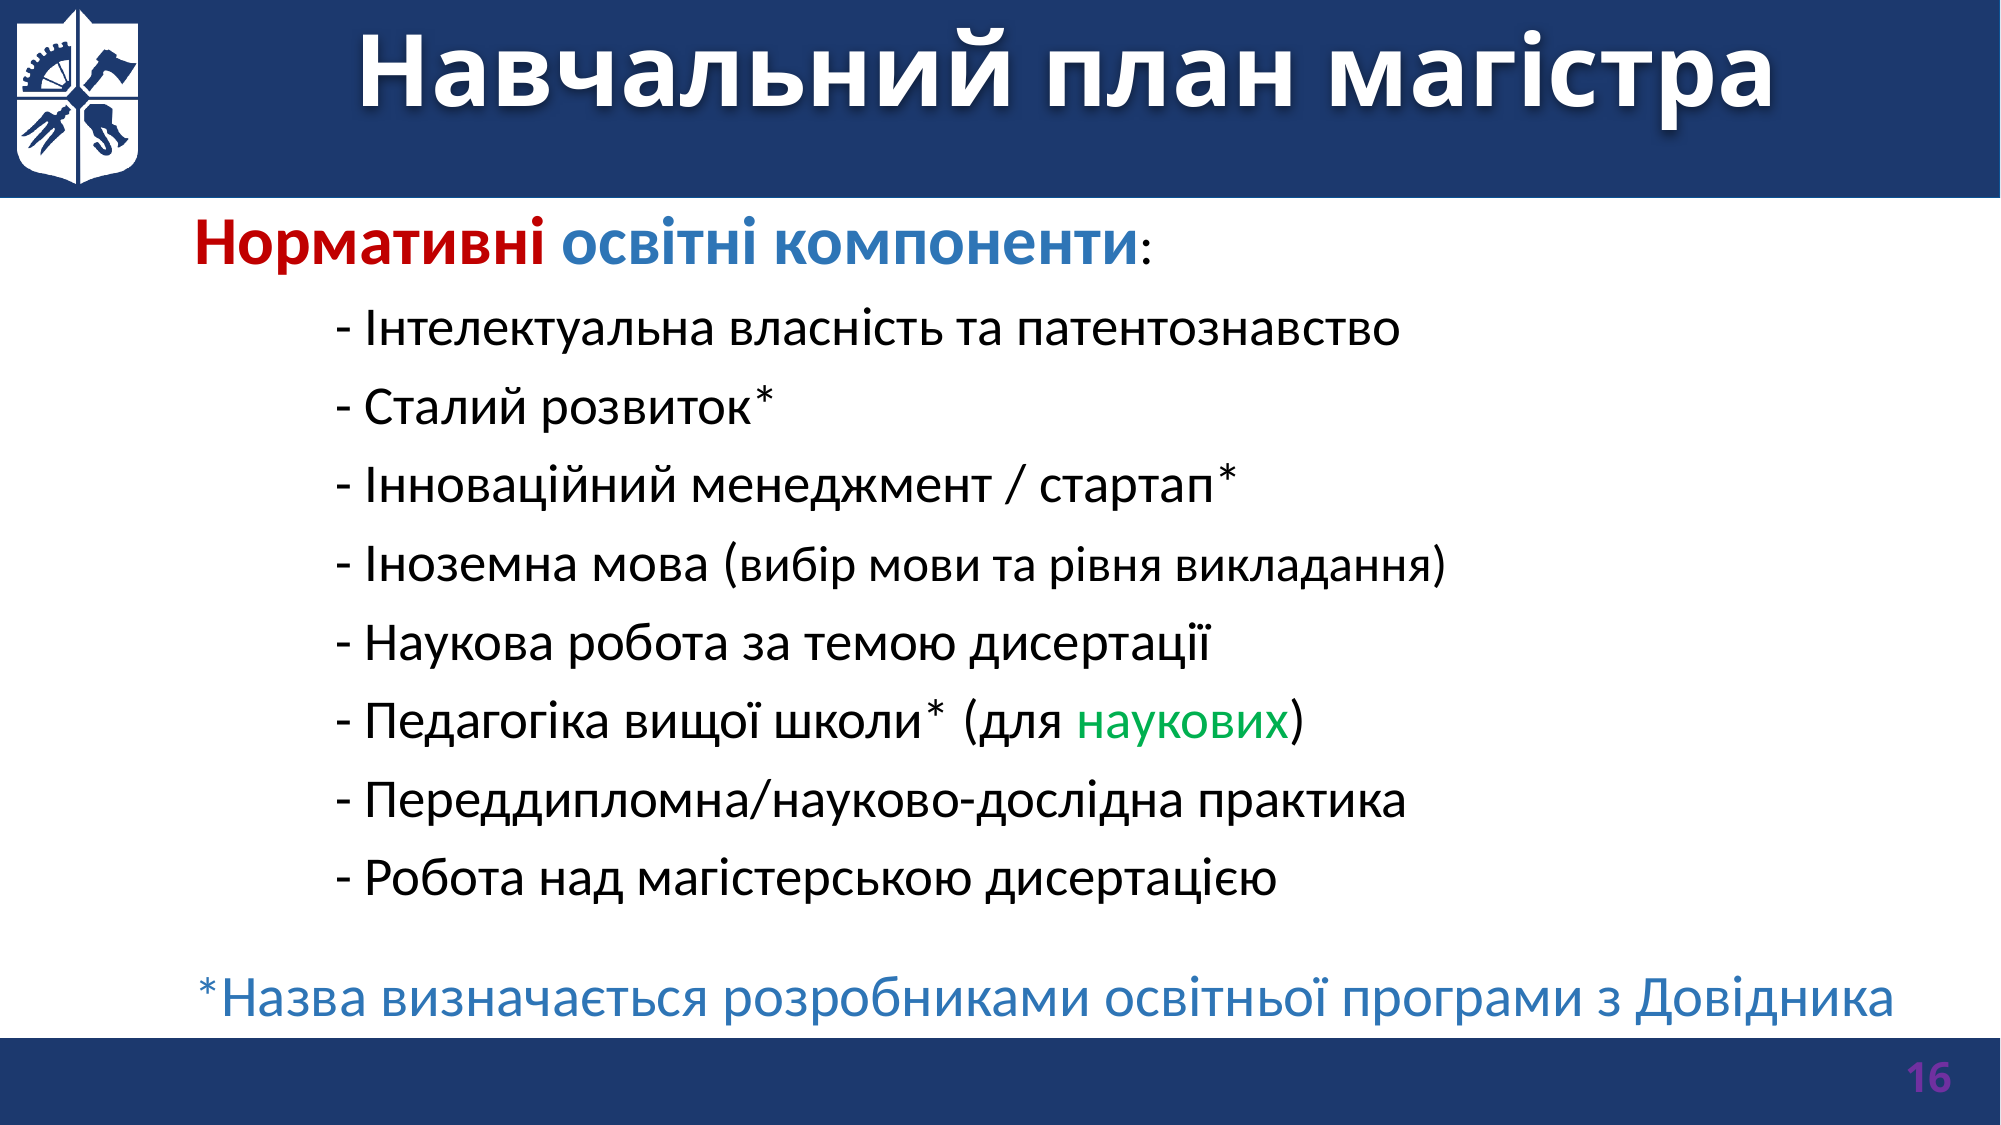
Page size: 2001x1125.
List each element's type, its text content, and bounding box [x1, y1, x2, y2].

slide_number 16 [1853, 1036, 1974, 1123]
list Нормативні освітні компоненти: - Інтелектуальна власність та патентознавство - Сталий розвиток* - Інноваційний менеджмент / стартап* - Іноземна мова (вибір мови та рівня викладання) - Наукова робота за темою дисертації - Педагогіка вищої школи* (для наукових) - Переддипломна/науково-дослідна практика - Робота над магістерською дисертацією *Назва визначається розробниками освітньої програми з Довідника [179, 197, 1914, 1048]
picture [17, 9, 109, 184]
title Навчальний план магістра [109, 0, 1974, 318]
